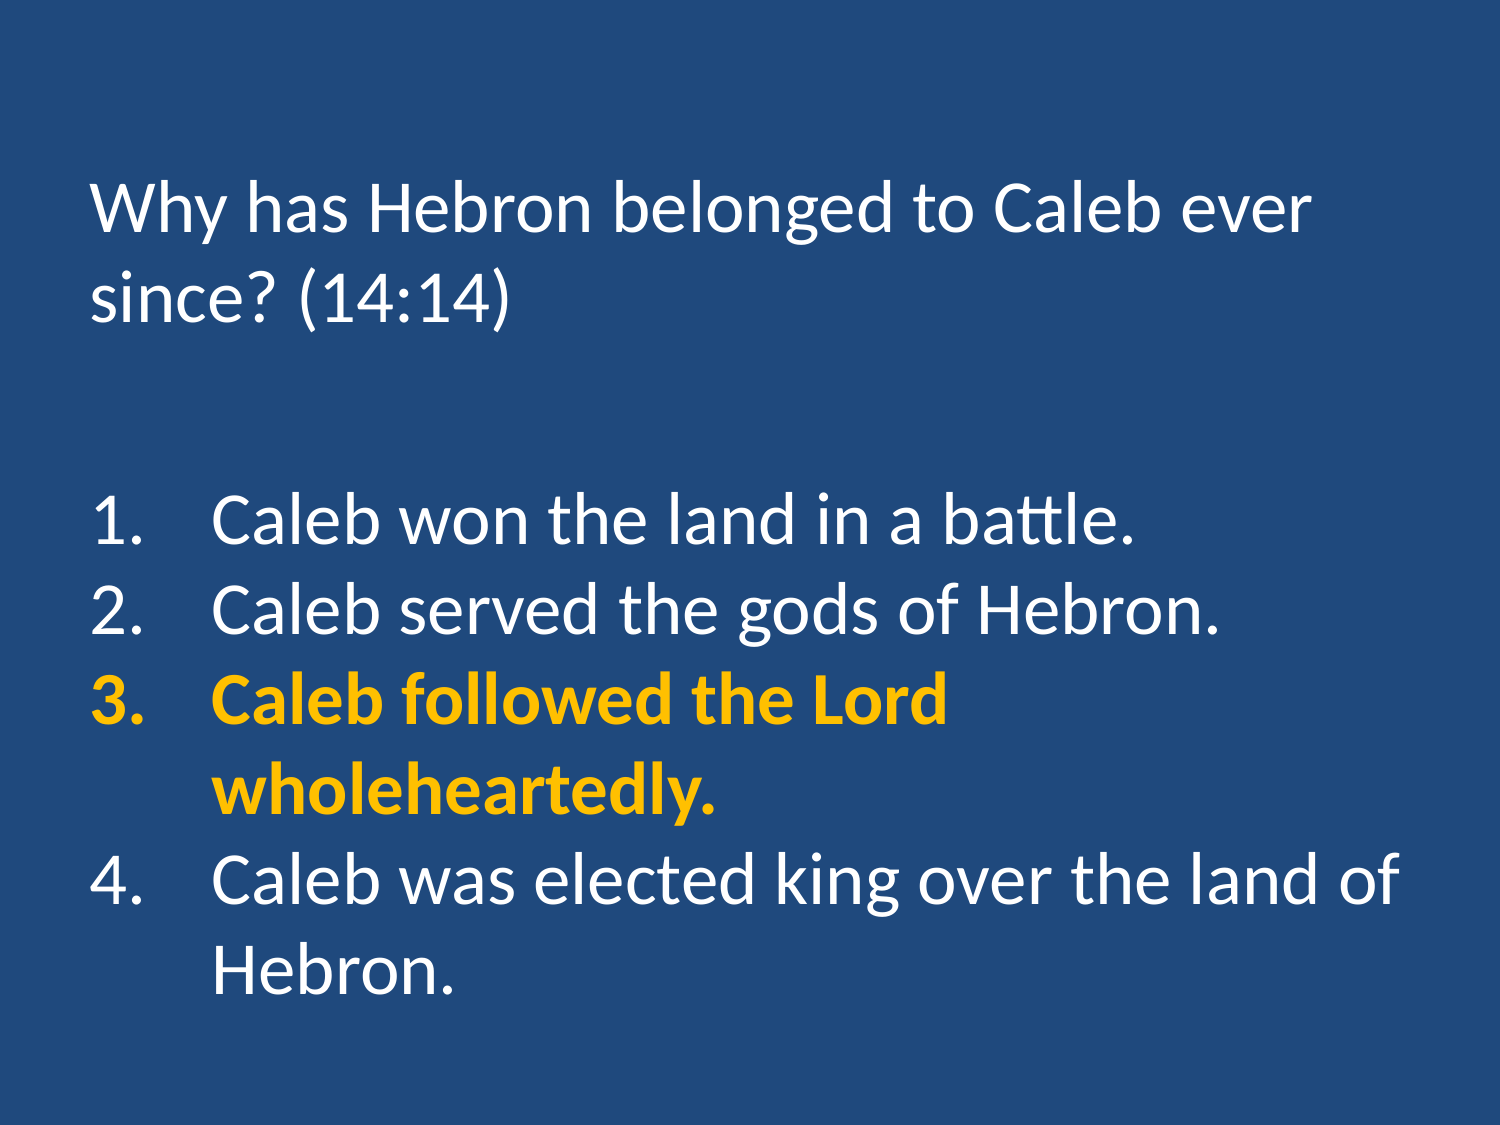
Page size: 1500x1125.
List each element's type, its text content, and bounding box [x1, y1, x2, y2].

text_box Why has Hebron belonged to Caleb ever since? (14:14) [74, 149, 1425, 345]
text_box Caleb won the land in a battle. Caleb served the gods of Hebron. Caleb followed the Lord wholeheartedly. Caleb was elected king over the land of Hebron. [74, 462, 1425, 1018]
